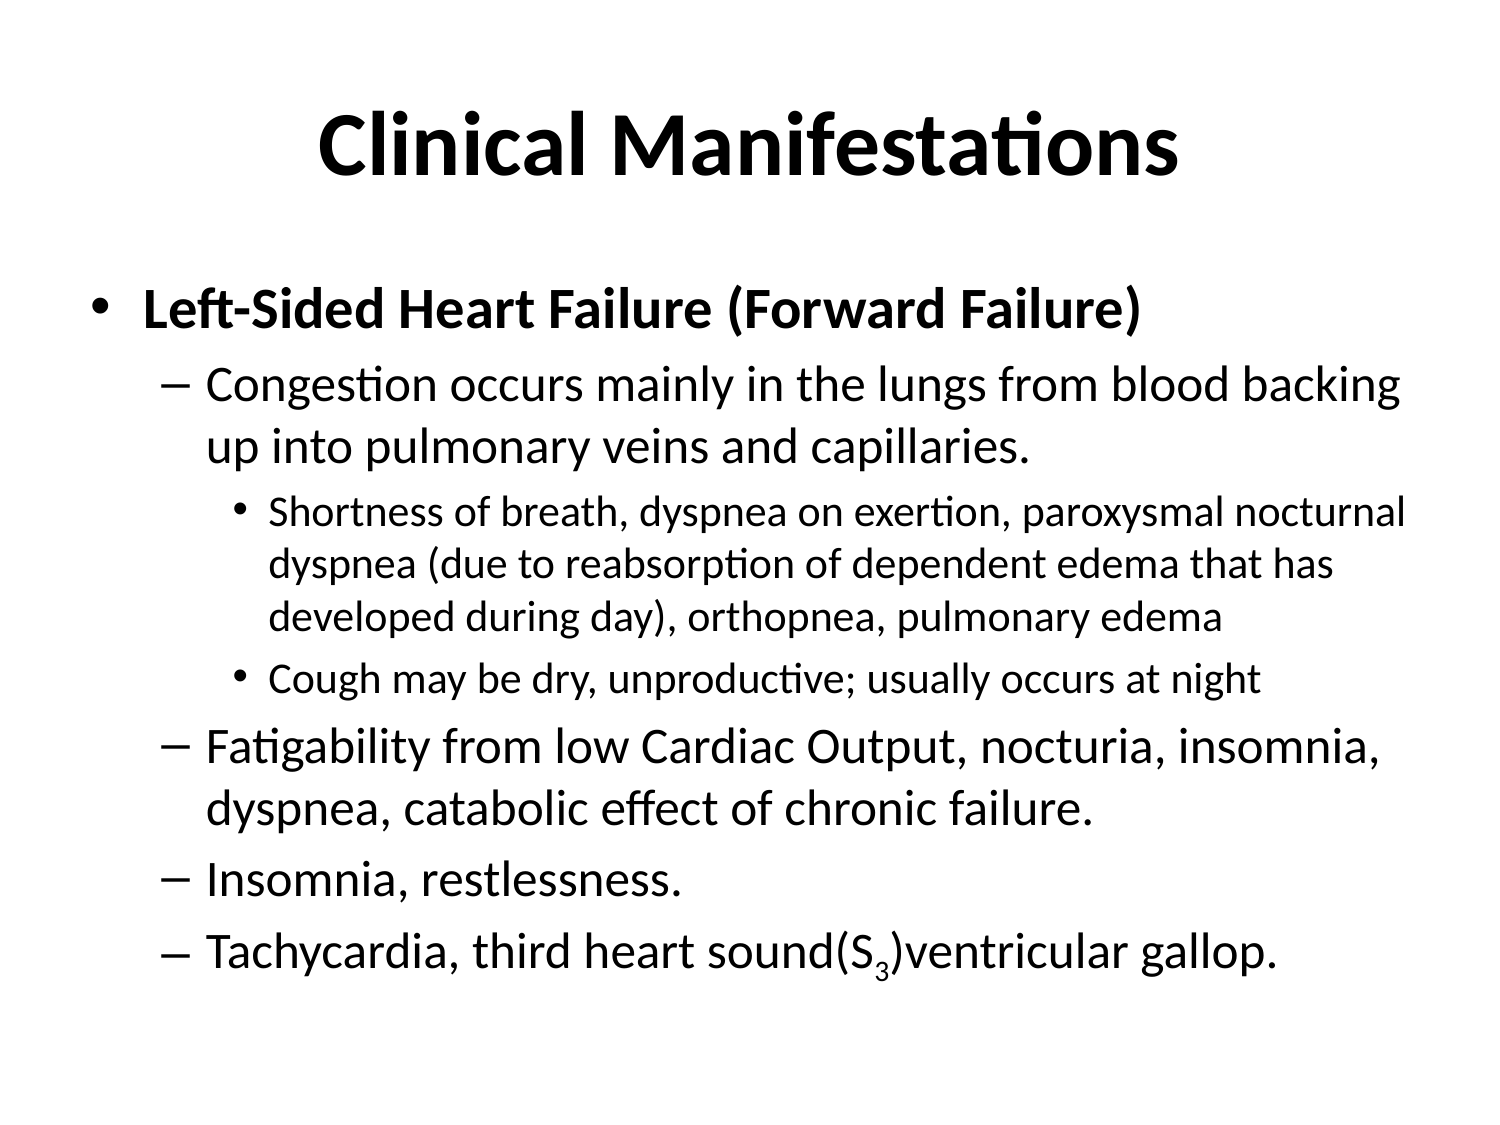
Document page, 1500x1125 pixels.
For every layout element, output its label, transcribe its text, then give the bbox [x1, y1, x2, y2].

title Clinical Manifestations [75, 45, 1425, 233]
list Left-Sided Heart Failure (Forward Failure) Congestion occurs mainly in the lungs from blood backing up into pulmonary veins and capillaries. Shortness of breath, dyspnea on exertion, paroxysmal nocturnal dyspnea (due to reabsorption of dependent edema that has developed during day), orthopnea, pulmonary edema Cough may be dry, unproductive; usually occurs at night Fatigability from low Cardiac Output, nocturia, insomnia, dyspnea, catabolic effect of chronic failure. Insomnia, restlessness. Tachycardia, third heart sound(S3)ventricular gallop. [75, 262, 1425, 1005]
